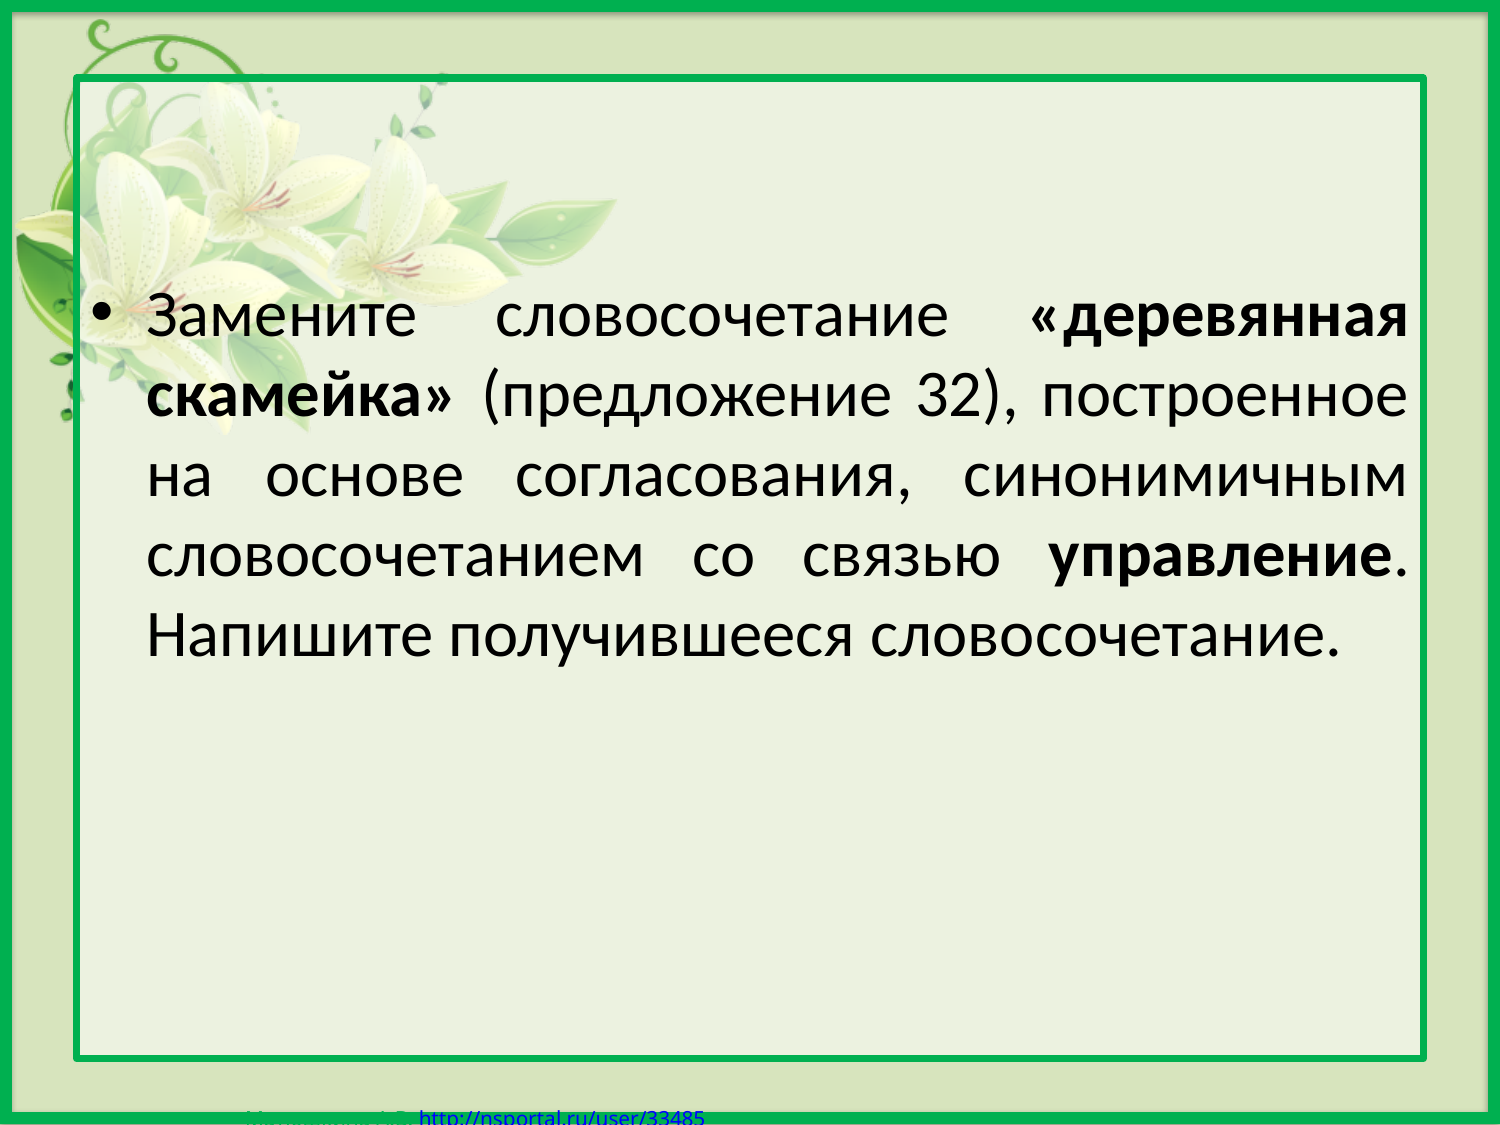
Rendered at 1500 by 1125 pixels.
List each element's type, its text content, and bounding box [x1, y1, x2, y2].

picture [15, 19, 619, 435]
list Замените словосочетание «деревянная скамейка» (предложение 32), построенное на основе согласования, синонимичным словосочетанием со связью управление. Напишите получившееся словосочетание. [75, 262, 1425, 1005]
